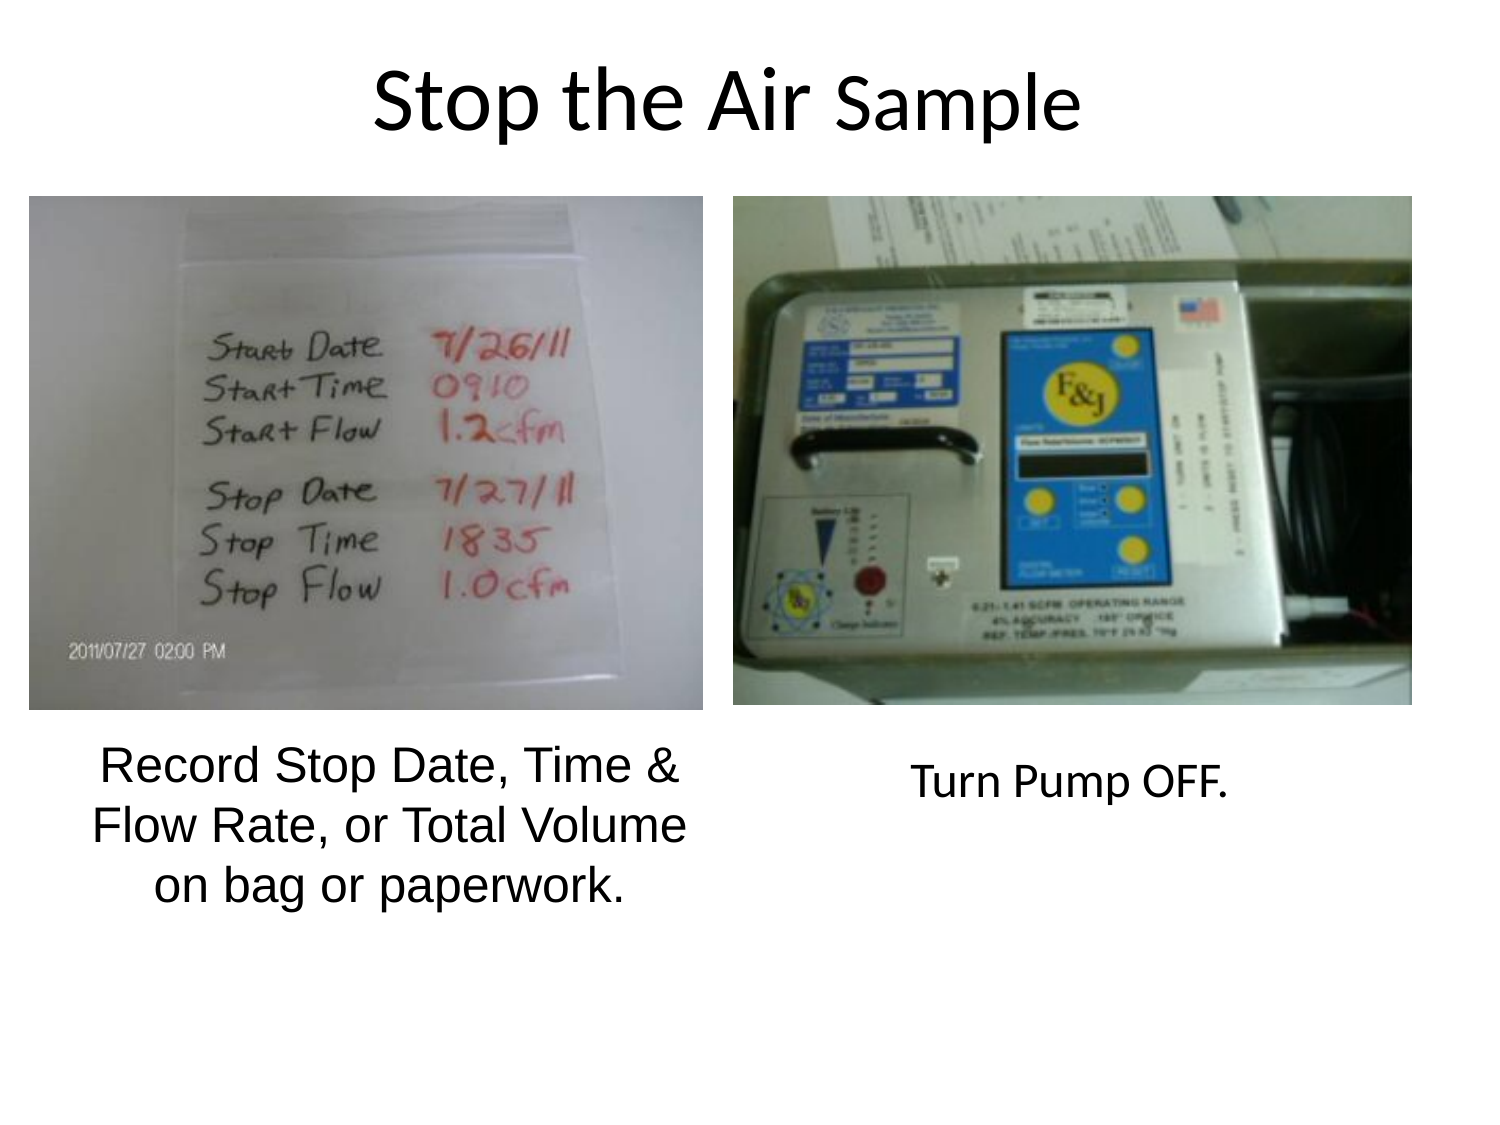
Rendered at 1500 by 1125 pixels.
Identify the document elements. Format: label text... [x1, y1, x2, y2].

picture [29, 195, 703, 710]
text_box Record Stop Date, Time & Flow Rate, or Total Volume on bag or paperwork. [53, 725, 727, 921]
picture [733, 196, 1412, 705]
title Stop the Air Sample [53, 0, 1404, 188]
list Turn Pump OFF. [773, 739, 1366, 1010]
